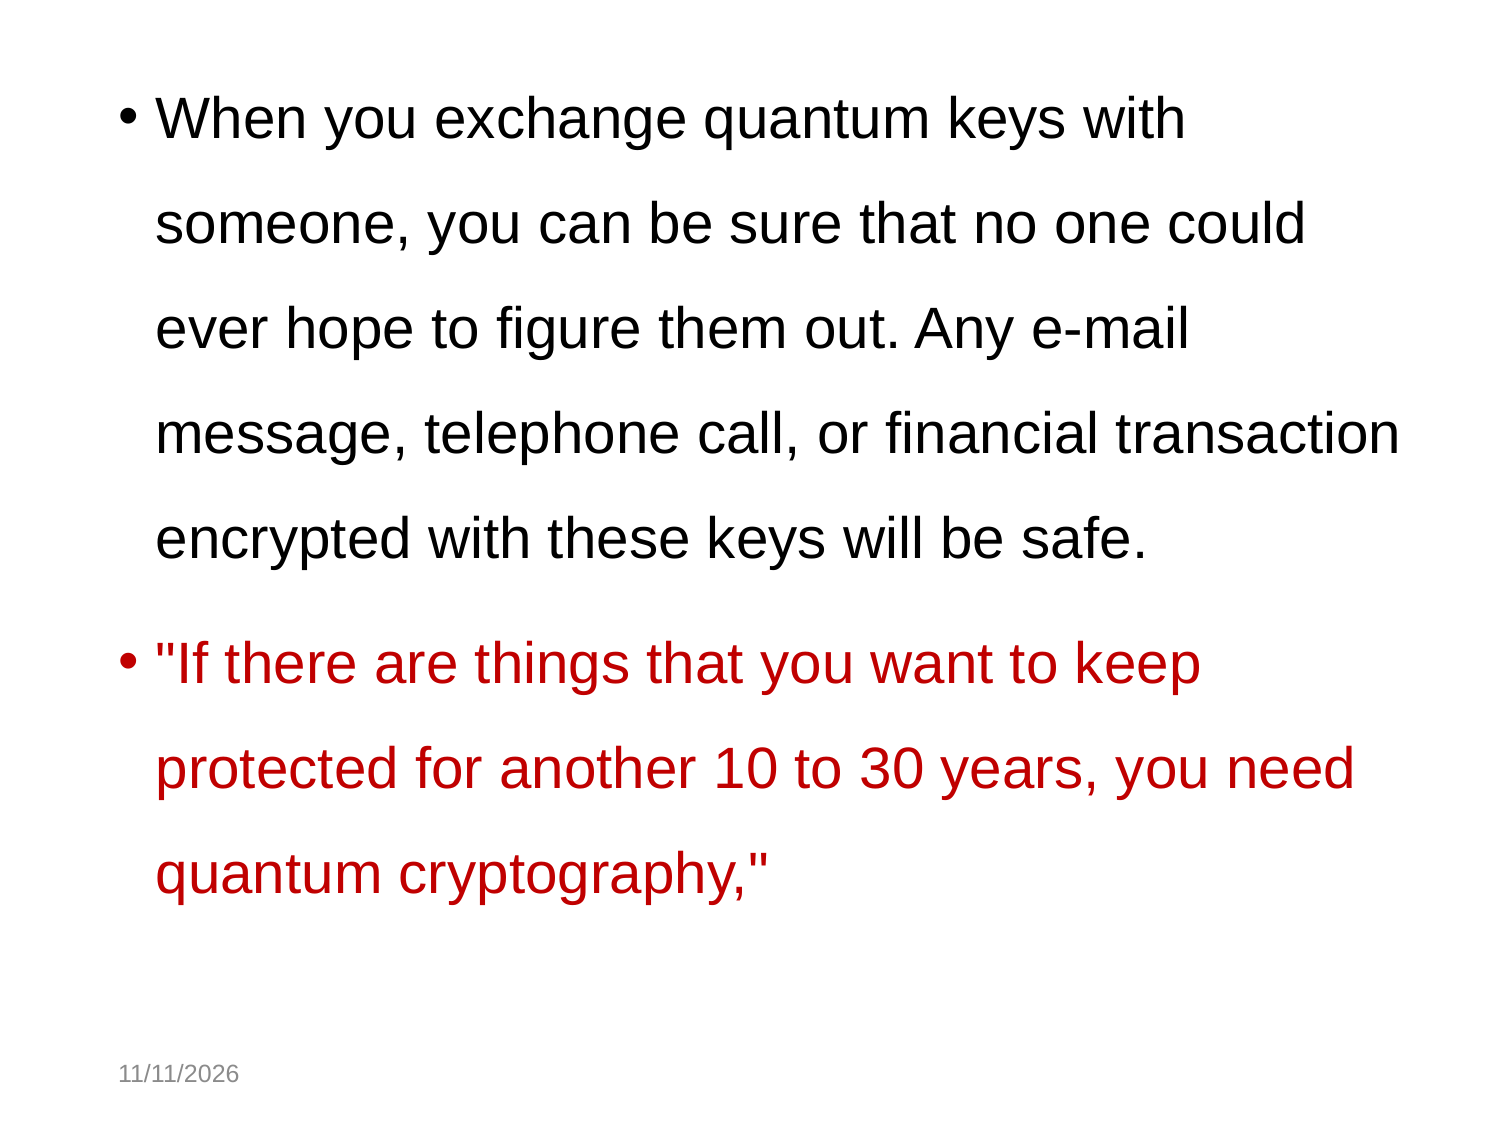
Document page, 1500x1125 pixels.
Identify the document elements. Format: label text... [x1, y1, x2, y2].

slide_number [103, 1042, 441, 1103]
list When you exchange quantum keys with someone, you can be sure that no one could ever hope to figure them out. Any e-mail message, telephone call, or financial transaction encrypted with these keys will be safe. "If there are things that you want to keep protected for another 10 to 30 years, you need quantum cryptography," [103, 37, 1450, 975]
